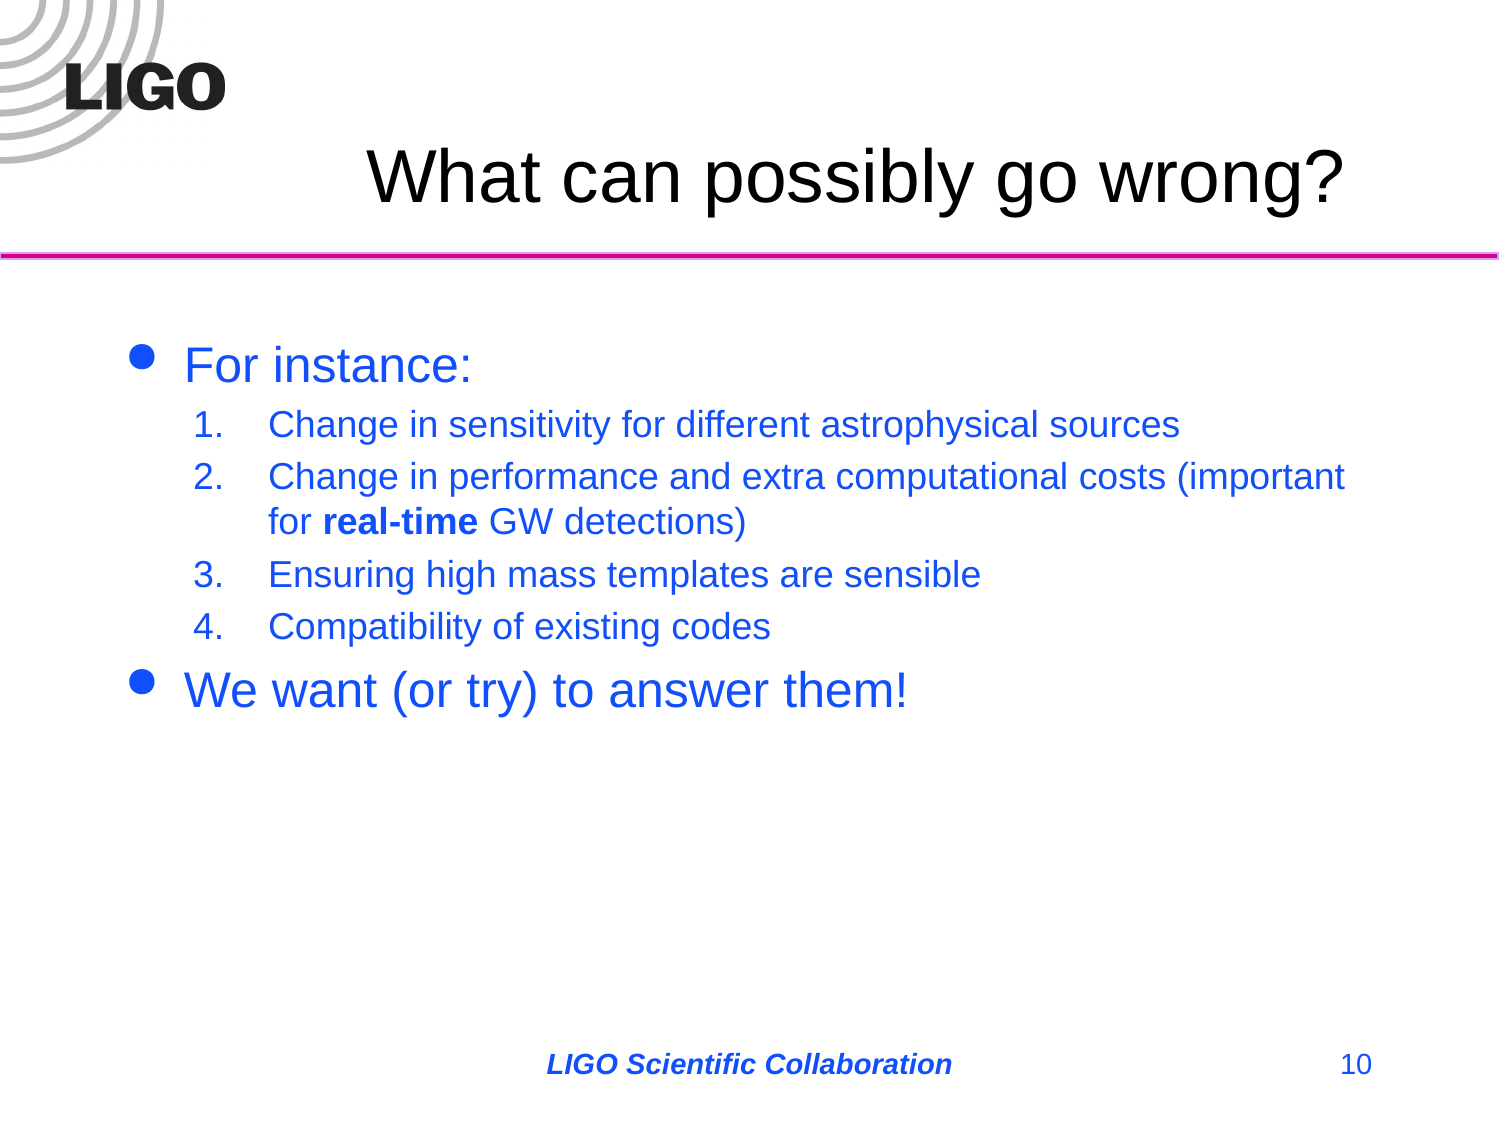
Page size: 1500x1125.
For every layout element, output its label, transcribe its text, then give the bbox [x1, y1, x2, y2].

slide_number 10 [1074, 1025, 1388, 1100]
picture [0, 0, 225, 164]
title What can possibly go wrong? [262, 37, 1450, 225]
footer LIGO Scientific Collaboration [512, 1025, 988, 1100]
list For instance: Change in sensitivity for different astrophysical sources Change in performance and extra computational costs (important for real-time GW detections) Ensuring high mass templates are sensible Compatibility of existing codes We want (or try) to answer them! [112, 324, 1388, 1000]
